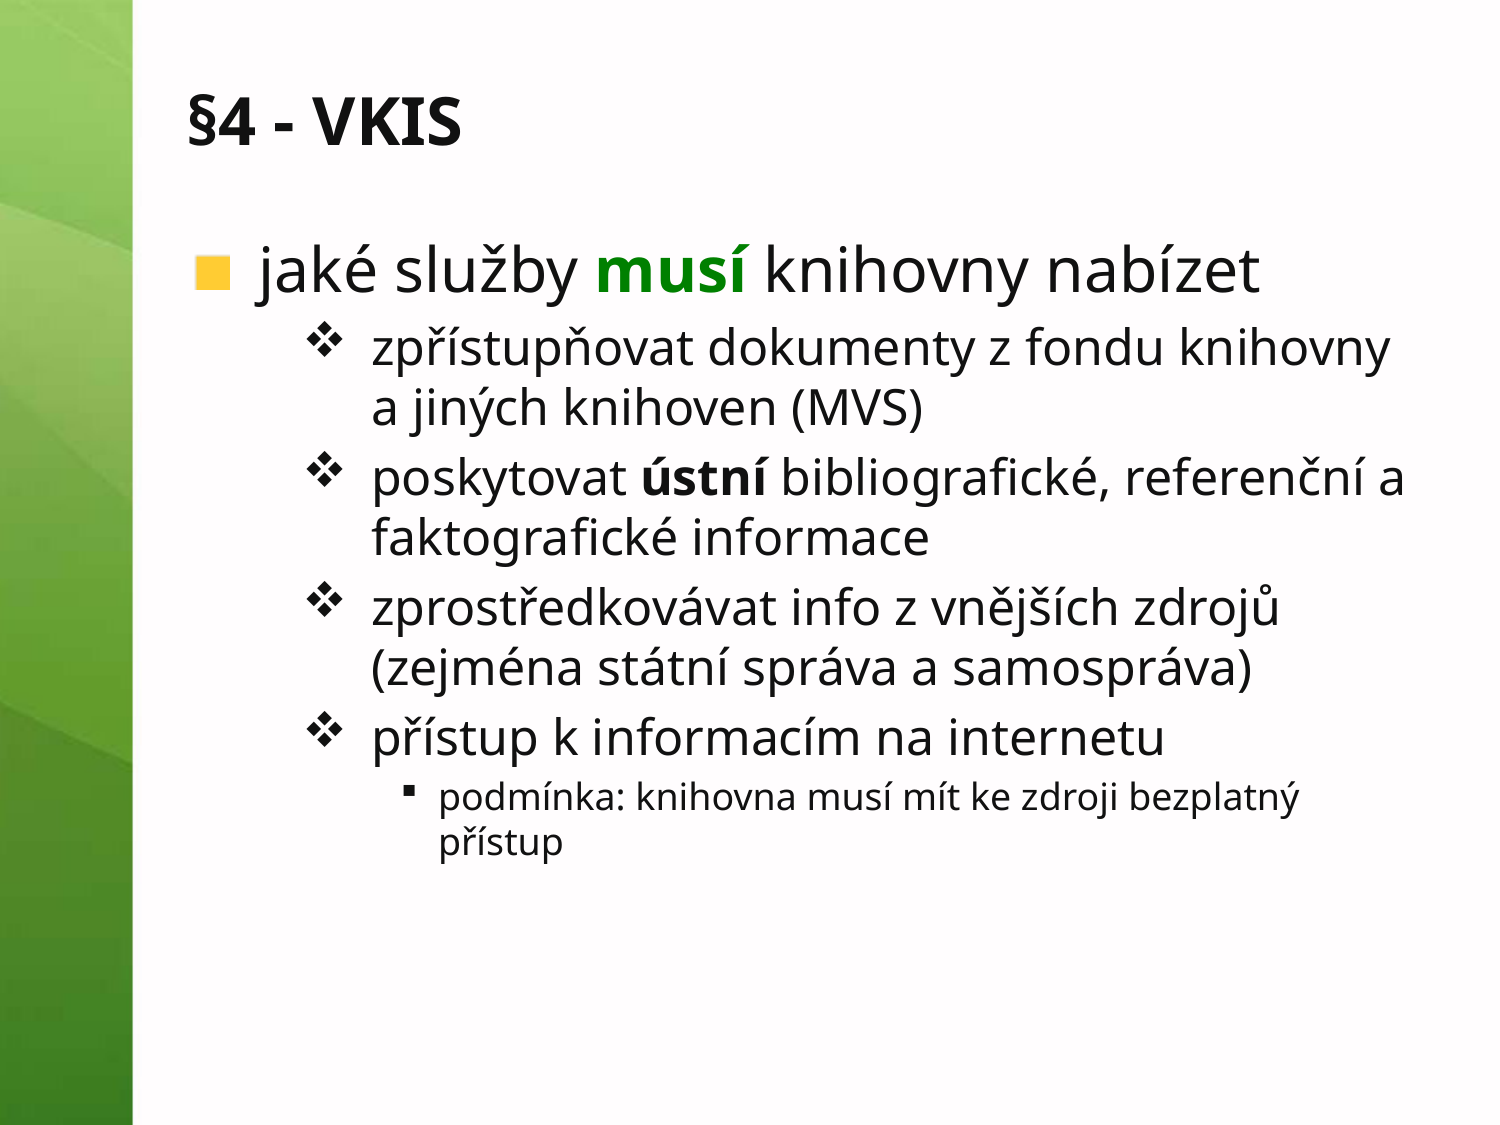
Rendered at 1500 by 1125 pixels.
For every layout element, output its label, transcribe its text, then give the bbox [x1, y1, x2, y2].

title §4 - VKIS [171, 77, 1447, 161]
picture [0, 0, 1500, 1125]
list jaké služby musí knihovny nabízet zpřístupňovat dokumenty z fondu knihovny a jiných knihoven (MVS) poskytovat ústní bibliografické, referenční a faktografické informace zprostředkovávat info z vnějších zdrojů (zejména státní správa a samospráva) přístup k informacím na internetu podmínka: knihovna musí mít ke zdroji bezplatný přístup [171, 208, 1447, 1059]
